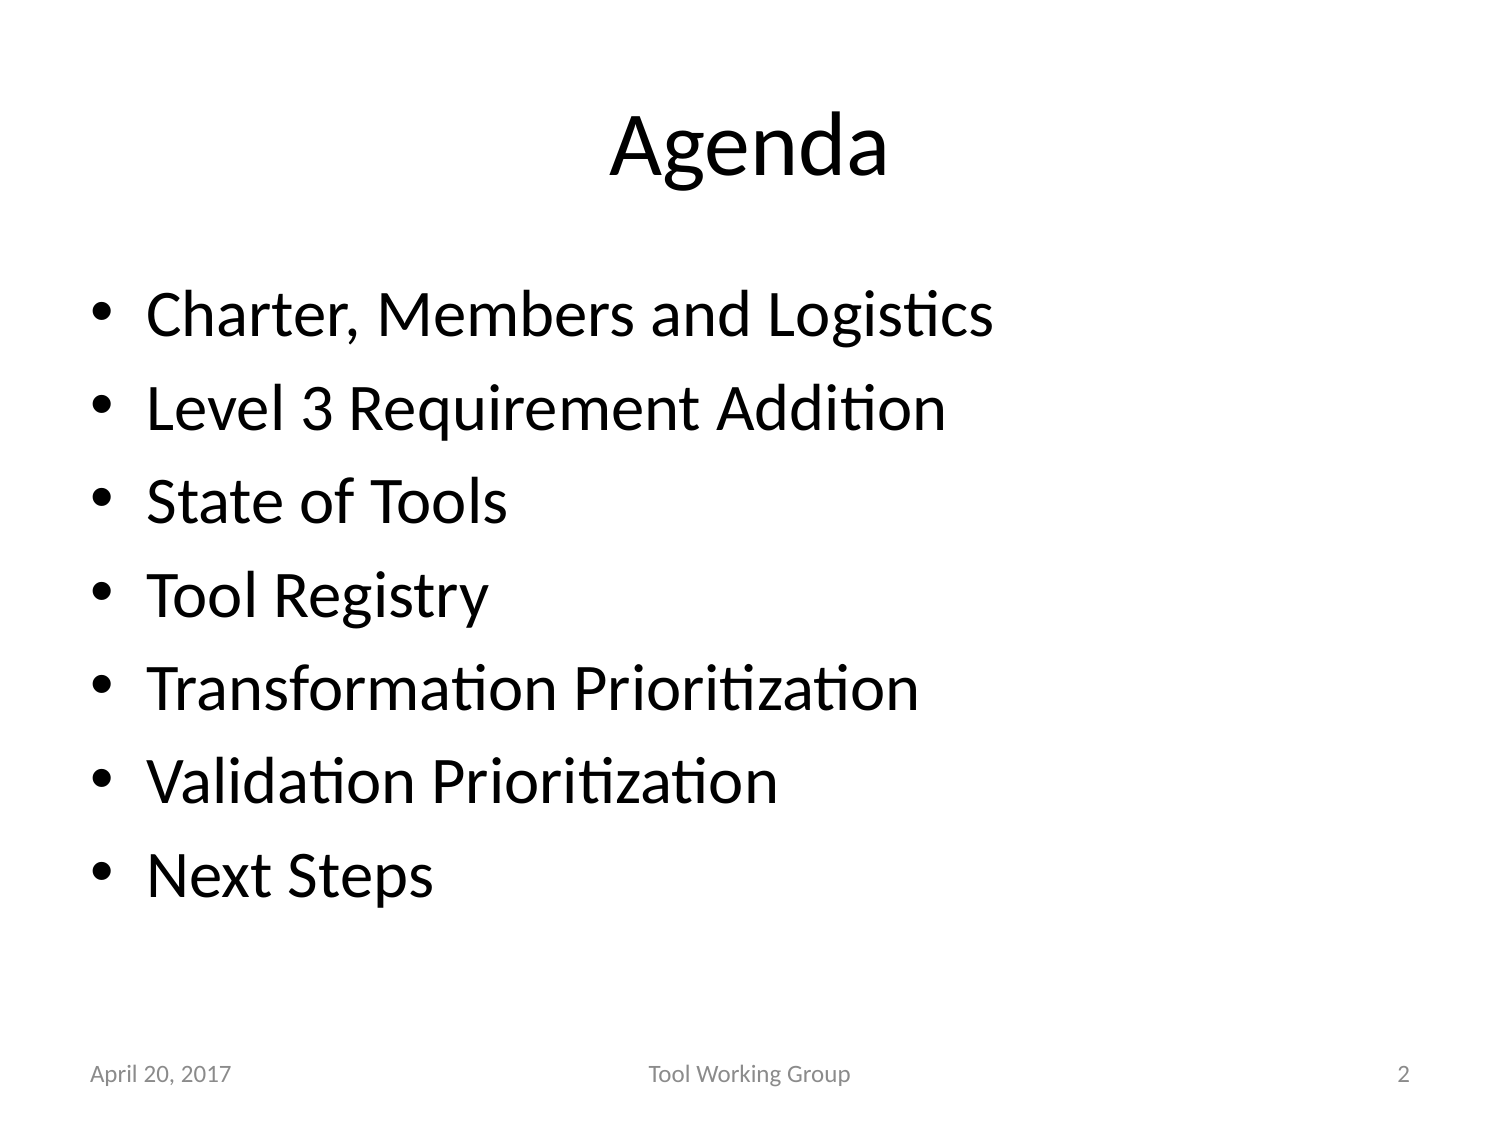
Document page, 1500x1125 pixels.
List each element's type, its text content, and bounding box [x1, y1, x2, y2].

list Charter, Members and Logistics Level 3 Requirement Addition State of Tools Tool Registry Transformation Prioritization Validation Prioritization Next Steps [75, 262, 1425, 1005]
footer Tool Working Group [512, 1042, 988, 1103]
slide_number 2 [1074, 1042, 1425, 1103]
title Agenda [75, 45, 1425, 233]
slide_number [75, 1042, 425, 1103]
